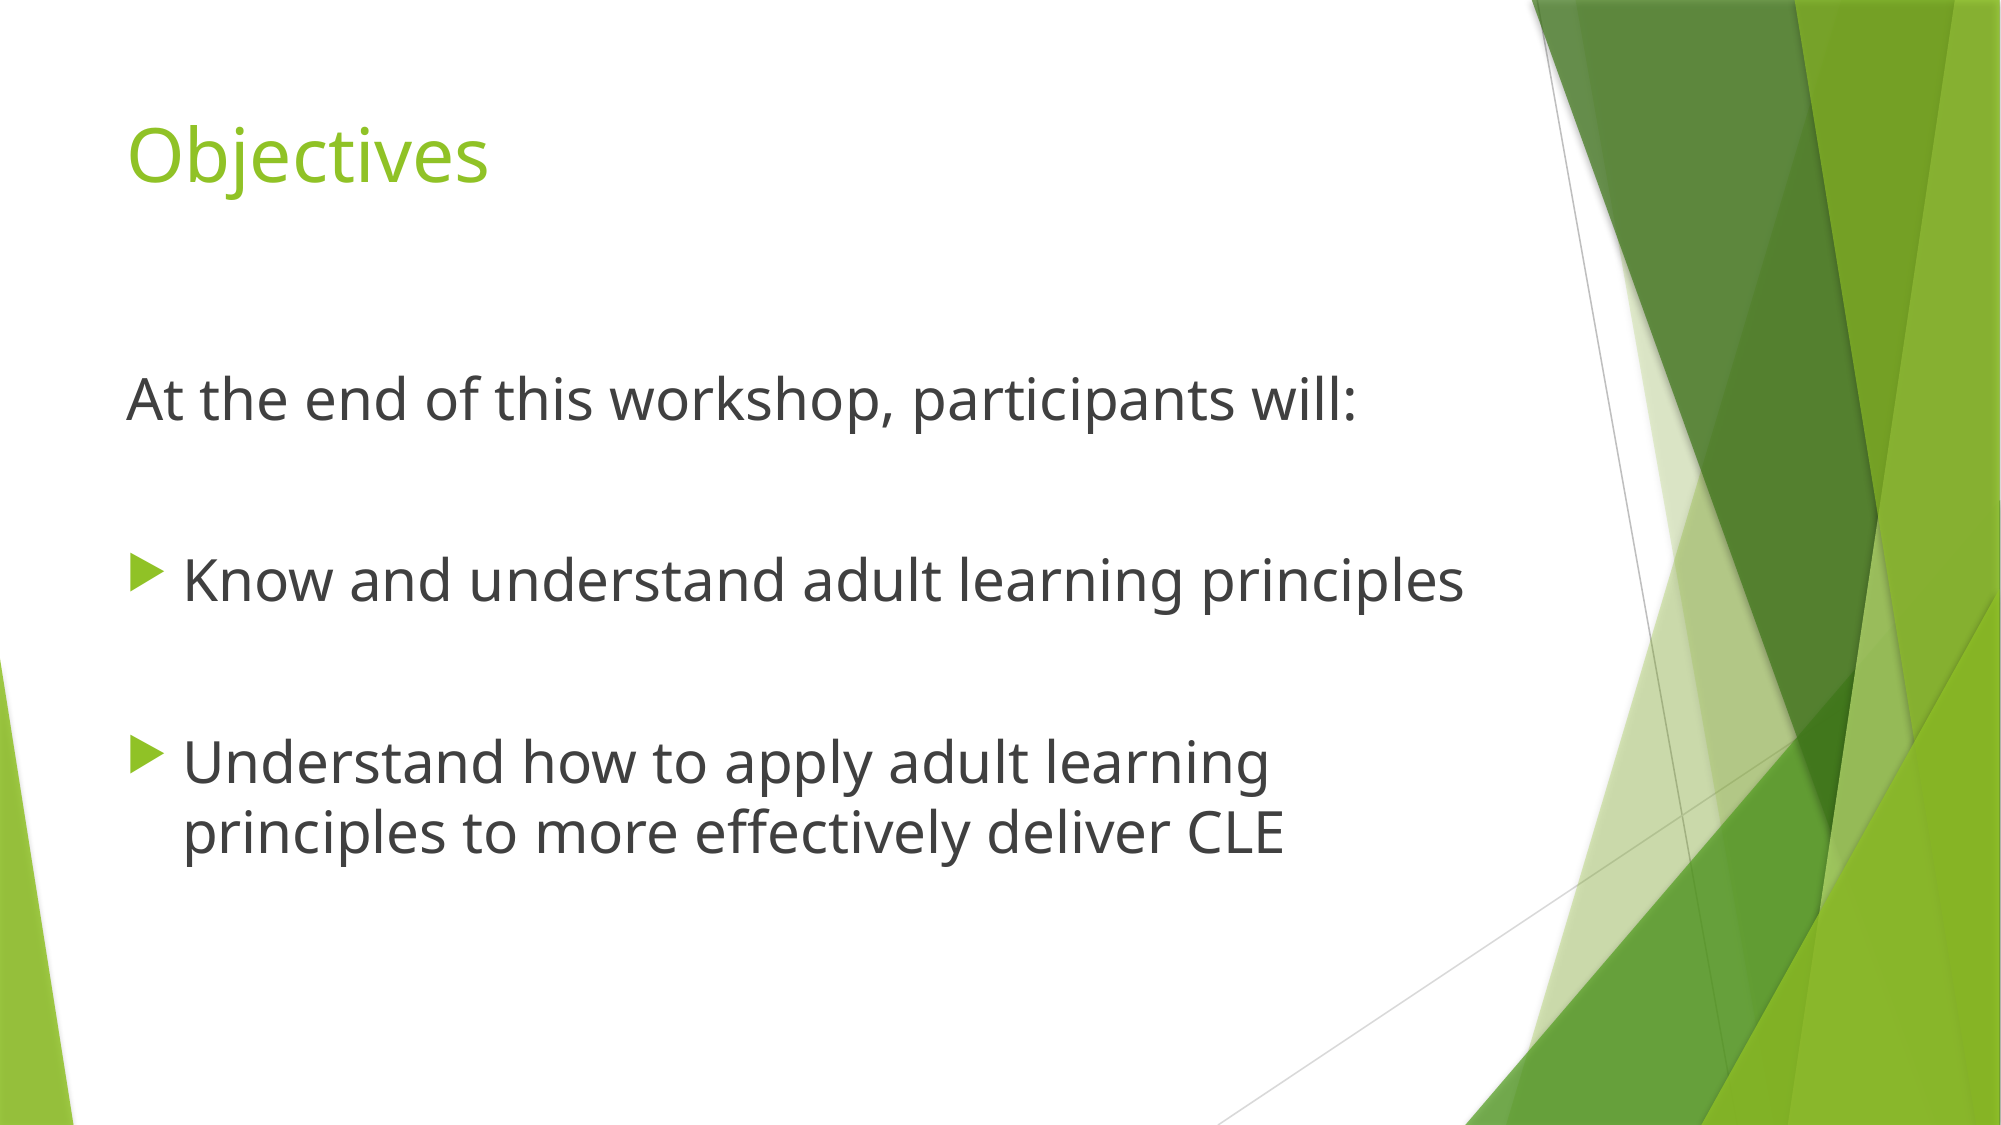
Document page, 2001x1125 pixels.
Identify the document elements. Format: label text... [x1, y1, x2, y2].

list At the end of this workshop, participants will: Know and understand adult learning principles Understand how to apply adult learning principles to more effectively deliver CLE [111, 354, 1522, 992]
title Objectives [111, 99, 1522, 317]
